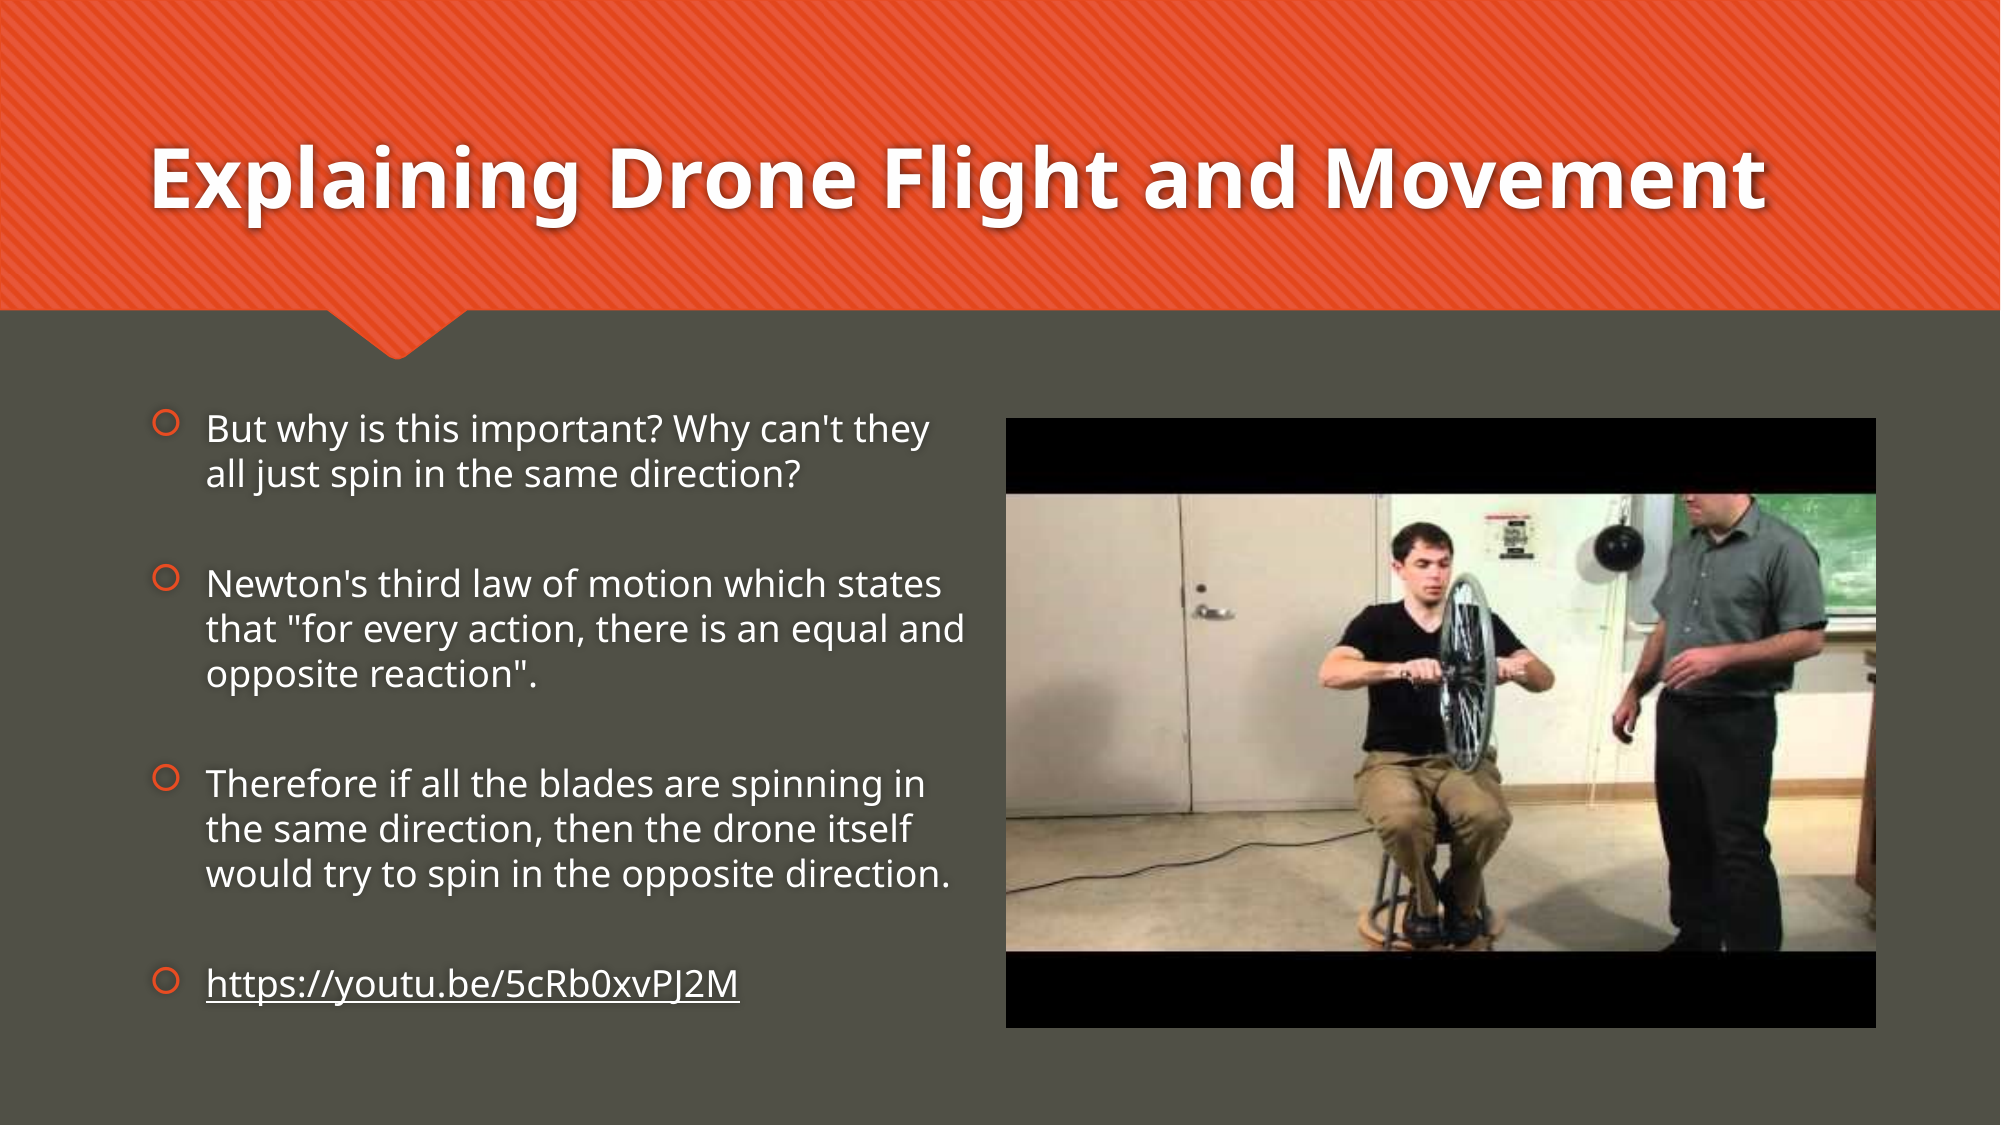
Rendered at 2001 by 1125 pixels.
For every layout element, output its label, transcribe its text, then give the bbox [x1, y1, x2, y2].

title Explaining Drone Flight and Movement [132, 73, 1868, 233]
list But why is this important? Why can't they all just spin in the same direction? Newton's third law of motion which states that "for every action, there is an equal and opposite reaction". Therefore if all the blades are spinning in the same direction, then the drone itself would try to spin in the opposite direction. https://youtu.be/5cRb0xvPJ2M [134, 364, 985, 1052]
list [1005, 417, 1877, 1029]
